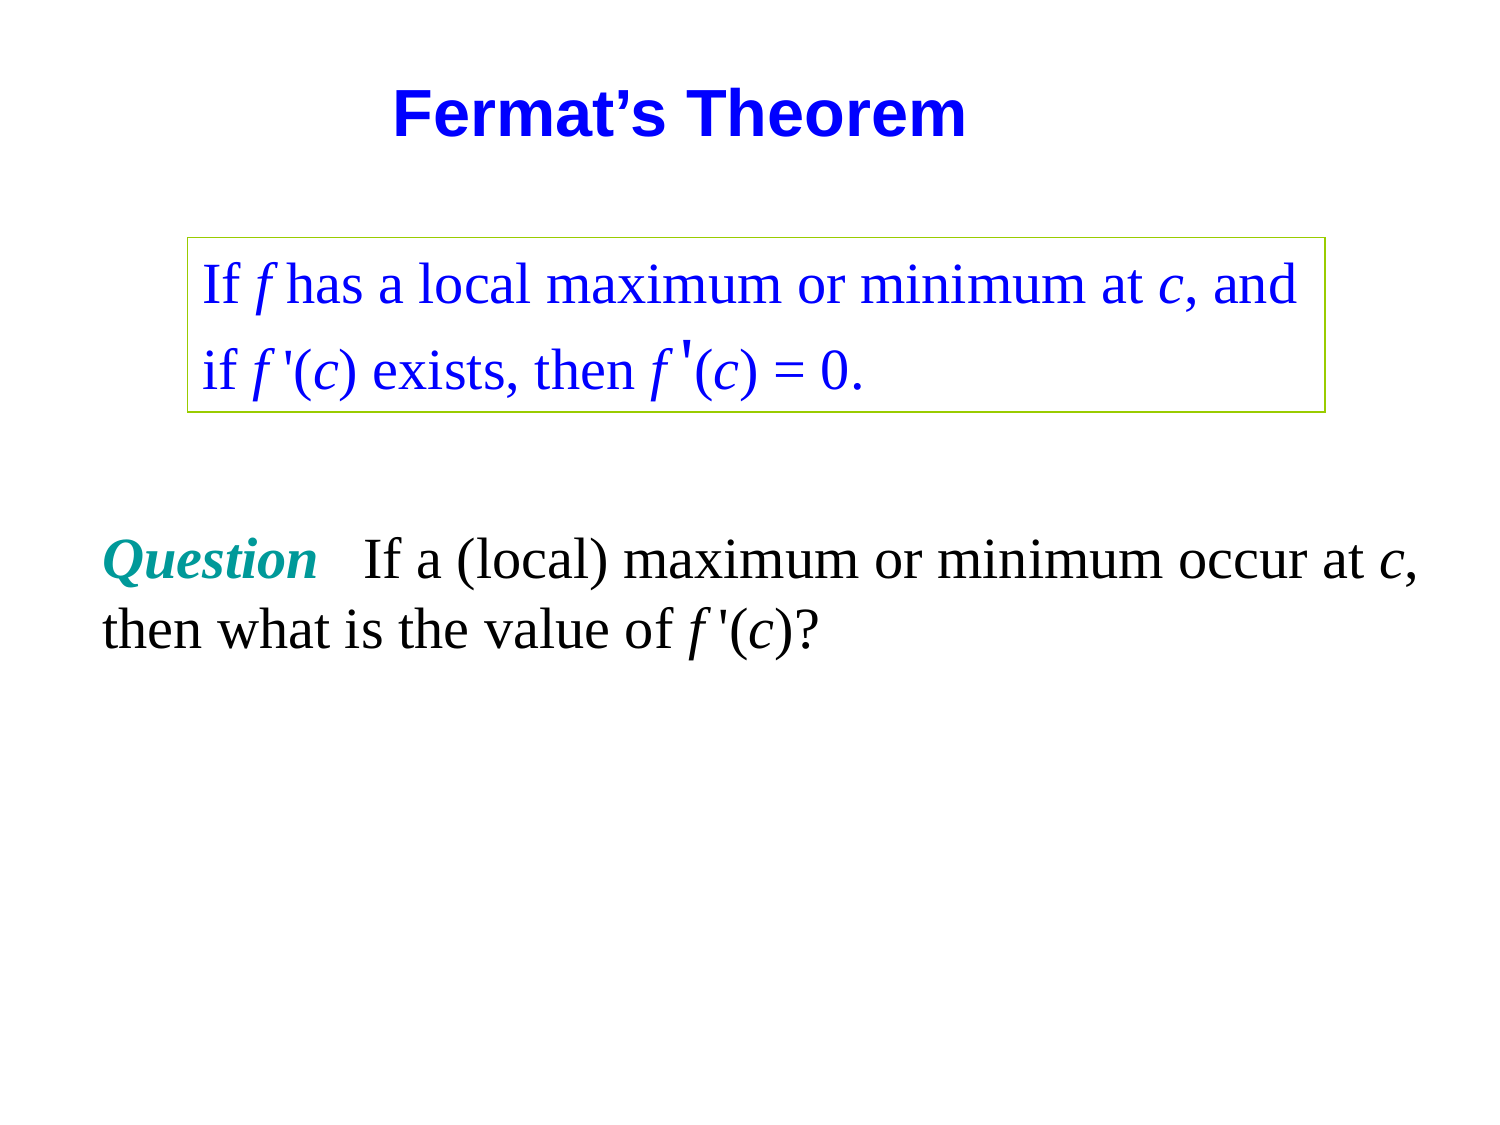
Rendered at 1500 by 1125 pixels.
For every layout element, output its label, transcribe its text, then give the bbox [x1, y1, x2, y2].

text_box If f has a local maximum or minimum at c, and if f '(c) exists, then f '(c) = 0. [187, 237, 1325, 413]
text_box Fermat’s Theorem [377, 62, 983, 158]
text_box Question If a (local) maximum or minimum occur at c, then what is the value of f '(c)? [87, 512, 1438, 668]
